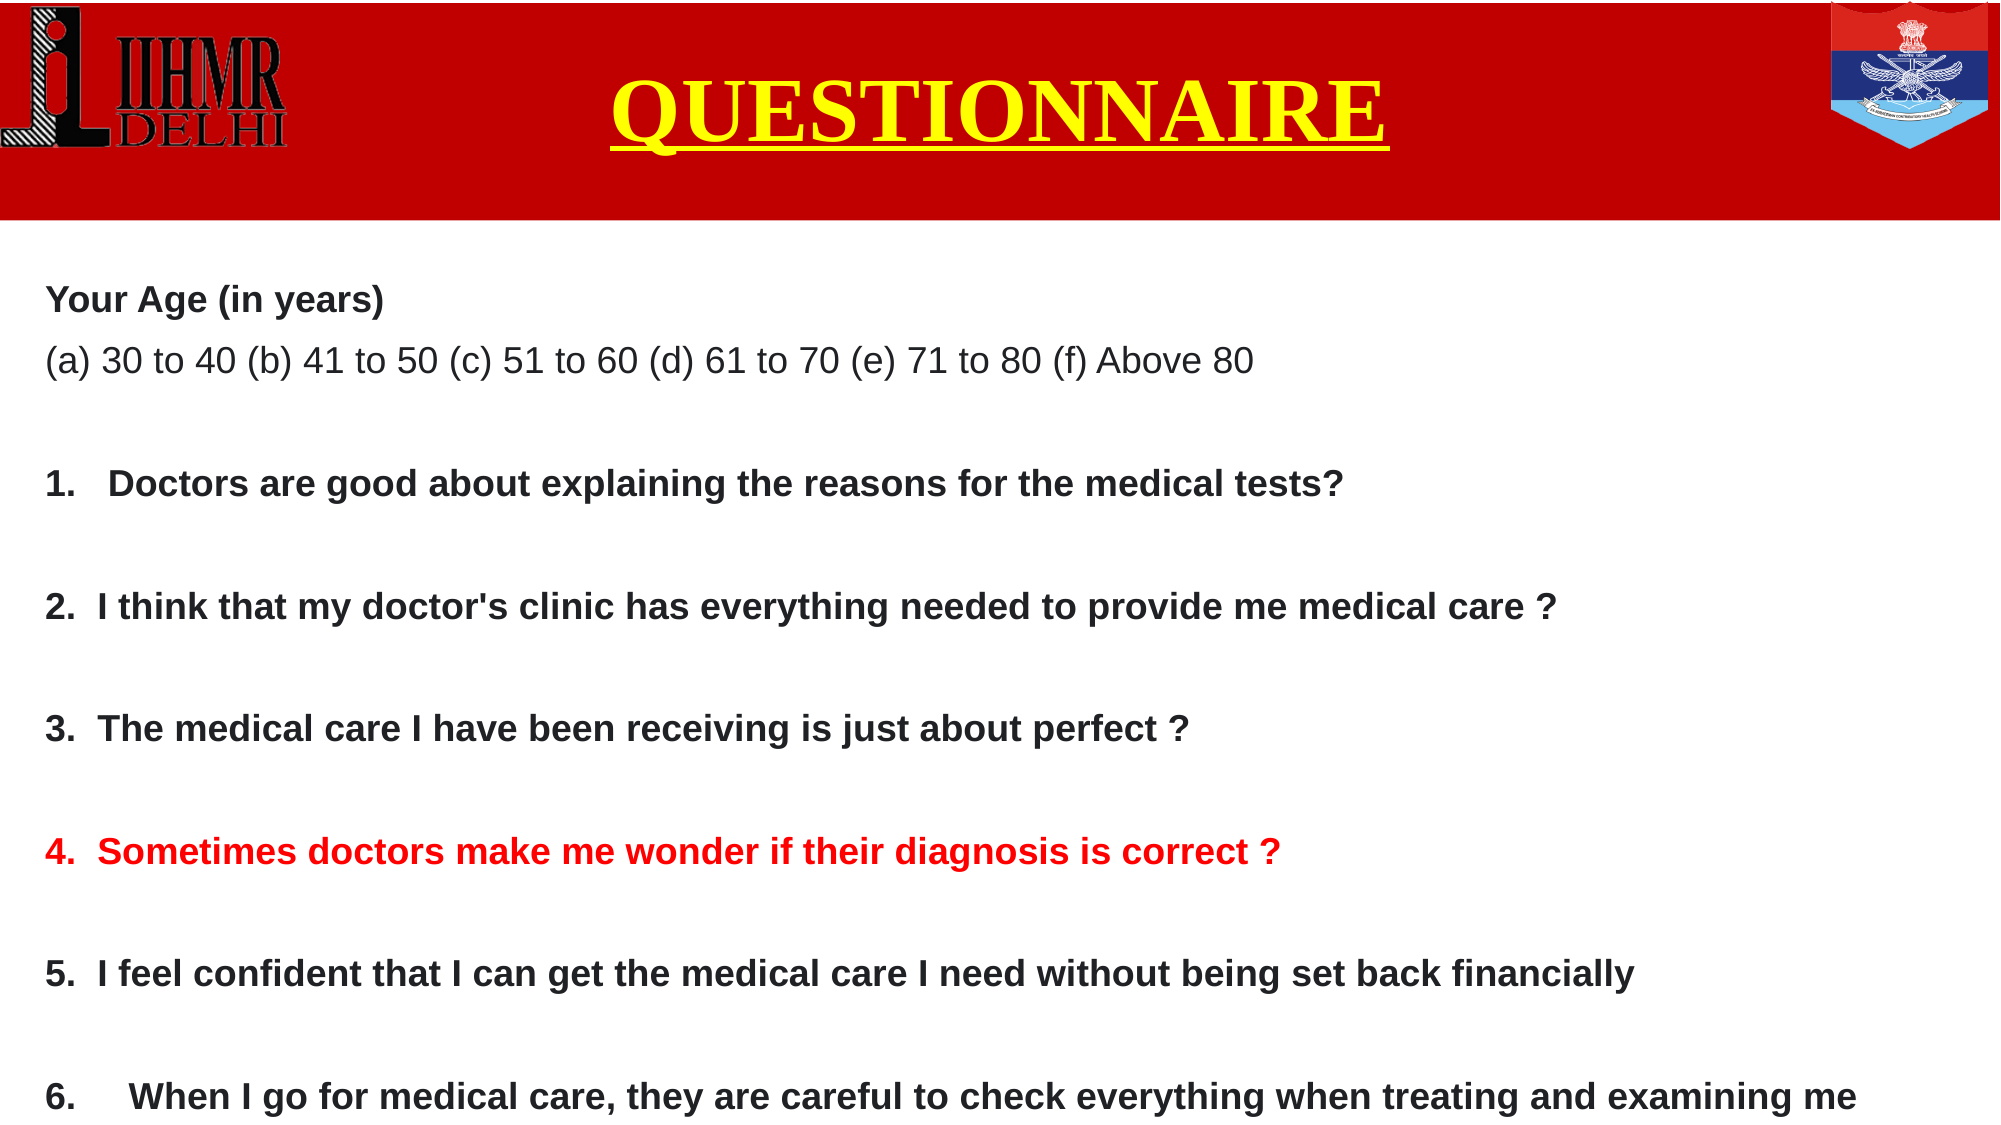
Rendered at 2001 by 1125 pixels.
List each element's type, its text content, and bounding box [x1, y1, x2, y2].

list Your Age (in years) (a) 30 to 40 (b) 41 to 50 (c) 51 to 60 (d) 61 to 70 (e) 71 to 80 (f) Above 80 1. Doctors are good about explaining the reasons for the medical tests? 2. I think that my doctor's clinic has everything needed to provide me medical care ? 3. The medical care I have been receiving is just about perfect ? 4. Sometimes doctors make me wonder if their diagnosis is correct ? 5. I feel confident that I can get the medical care I need without being set back financially 6. When I go for medical care, they are careful to check everything when treating and examining me . [30, 220, 1963, 1035]
picture [0, 3, 305, 148]
picture [1831, 1, 1988, 149]
title QUESTIONNAIRE [0, 3, 2000, 221]
